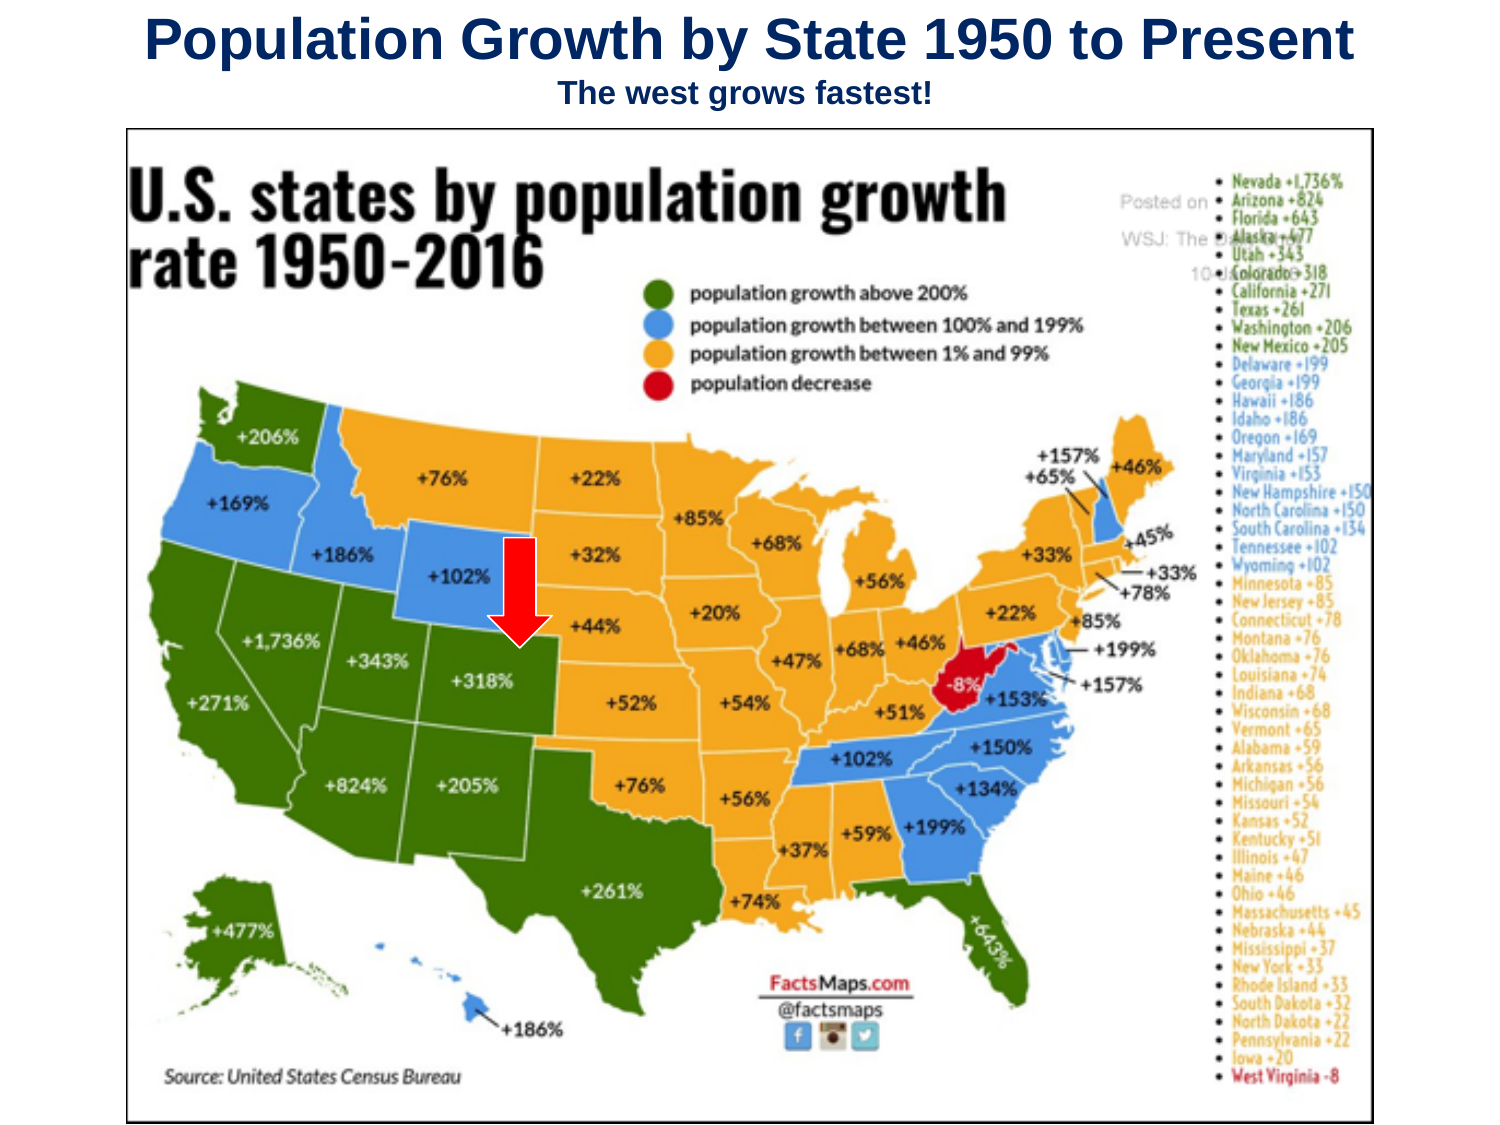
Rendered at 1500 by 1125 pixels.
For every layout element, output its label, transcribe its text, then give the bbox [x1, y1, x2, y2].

picture [126, 127, 1374, 1124]
title Population Growth by State 1950 to Present The west grows fastest! [0, 1, 1500, 76]
